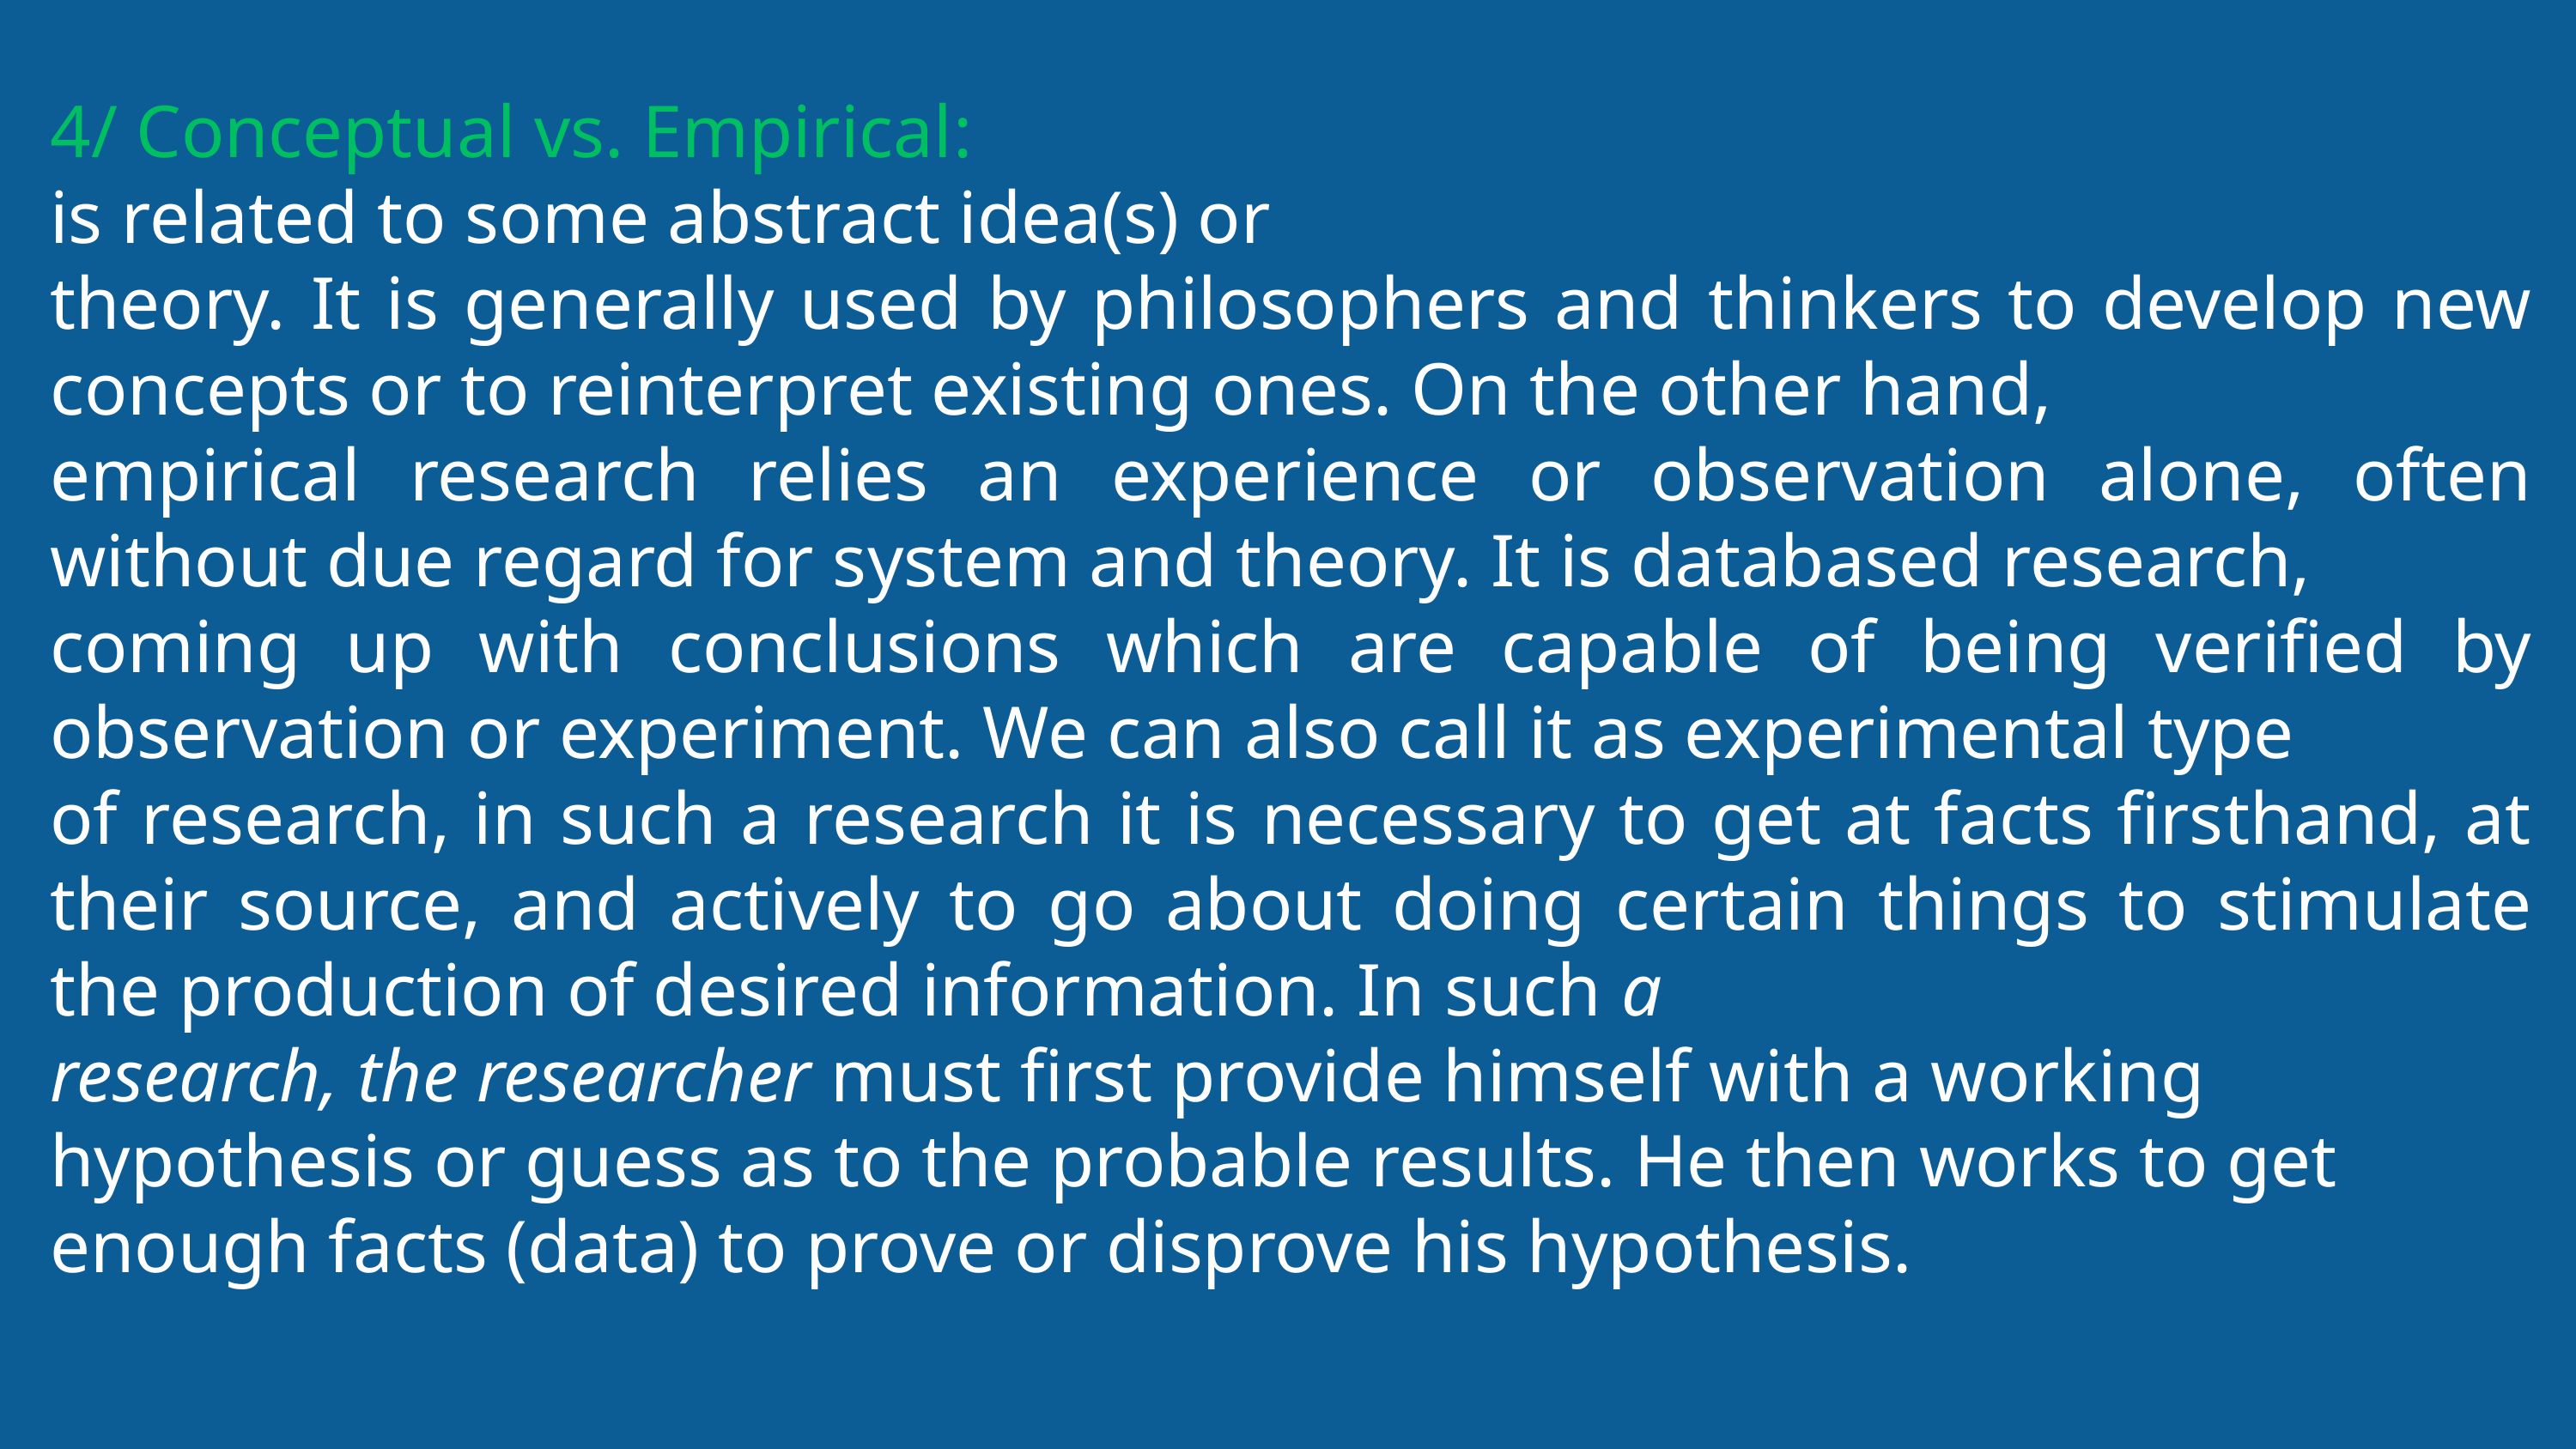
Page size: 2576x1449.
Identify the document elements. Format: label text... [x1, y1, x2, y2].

text_box 4/ Conceptual vs. Empirical: is related to some abstract idea(s) or theory. It is generally used by philosophers and thinkers to develop new concepts or to reinterpret existing ones. On the other hand, empirical research relies an experience or observation alone, often without due regard for system and theory. It is databased research, coming up with conclusions which are capable of being verified by observation or experiment. We can also call it as experimental type of research, in such a research it is necessary to get at facts firsthand, at their source, and actively to go about doing certain things to stimulate the production of desired information. In such a research, the researcher must first provide himself with a working hypothesis or guess as to the probable results. He then works to get enough facts (data) to prove or disprove his hypothesis. [50, 0, 2534, 1449]
